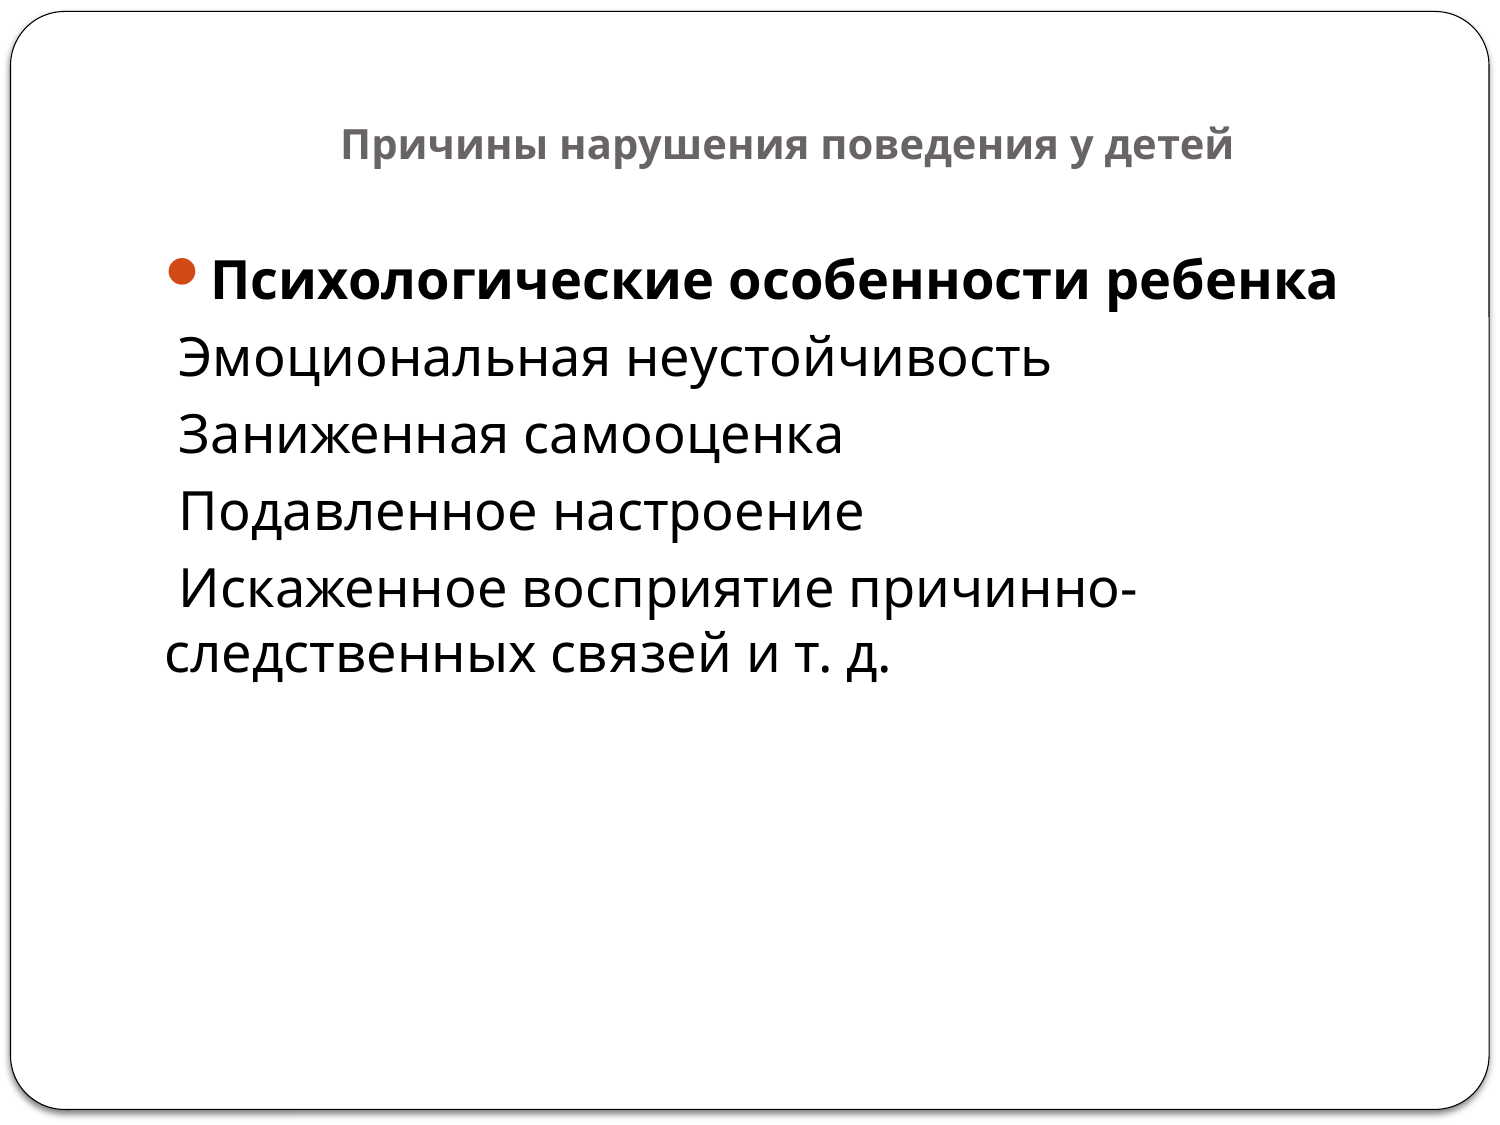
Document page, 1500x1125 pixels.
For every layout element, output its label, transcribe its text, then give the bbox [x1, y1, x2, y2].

list Психологические особенности ребенка Эмоциональная неустойчивость Заниженная самооценка Подавленное настроение Искаженное восприятие причинно-следственных связей и т. д. [150, 237, 1425, 988]
title Причины нарушения поведения у детей [150, 45, 1425, 233]
